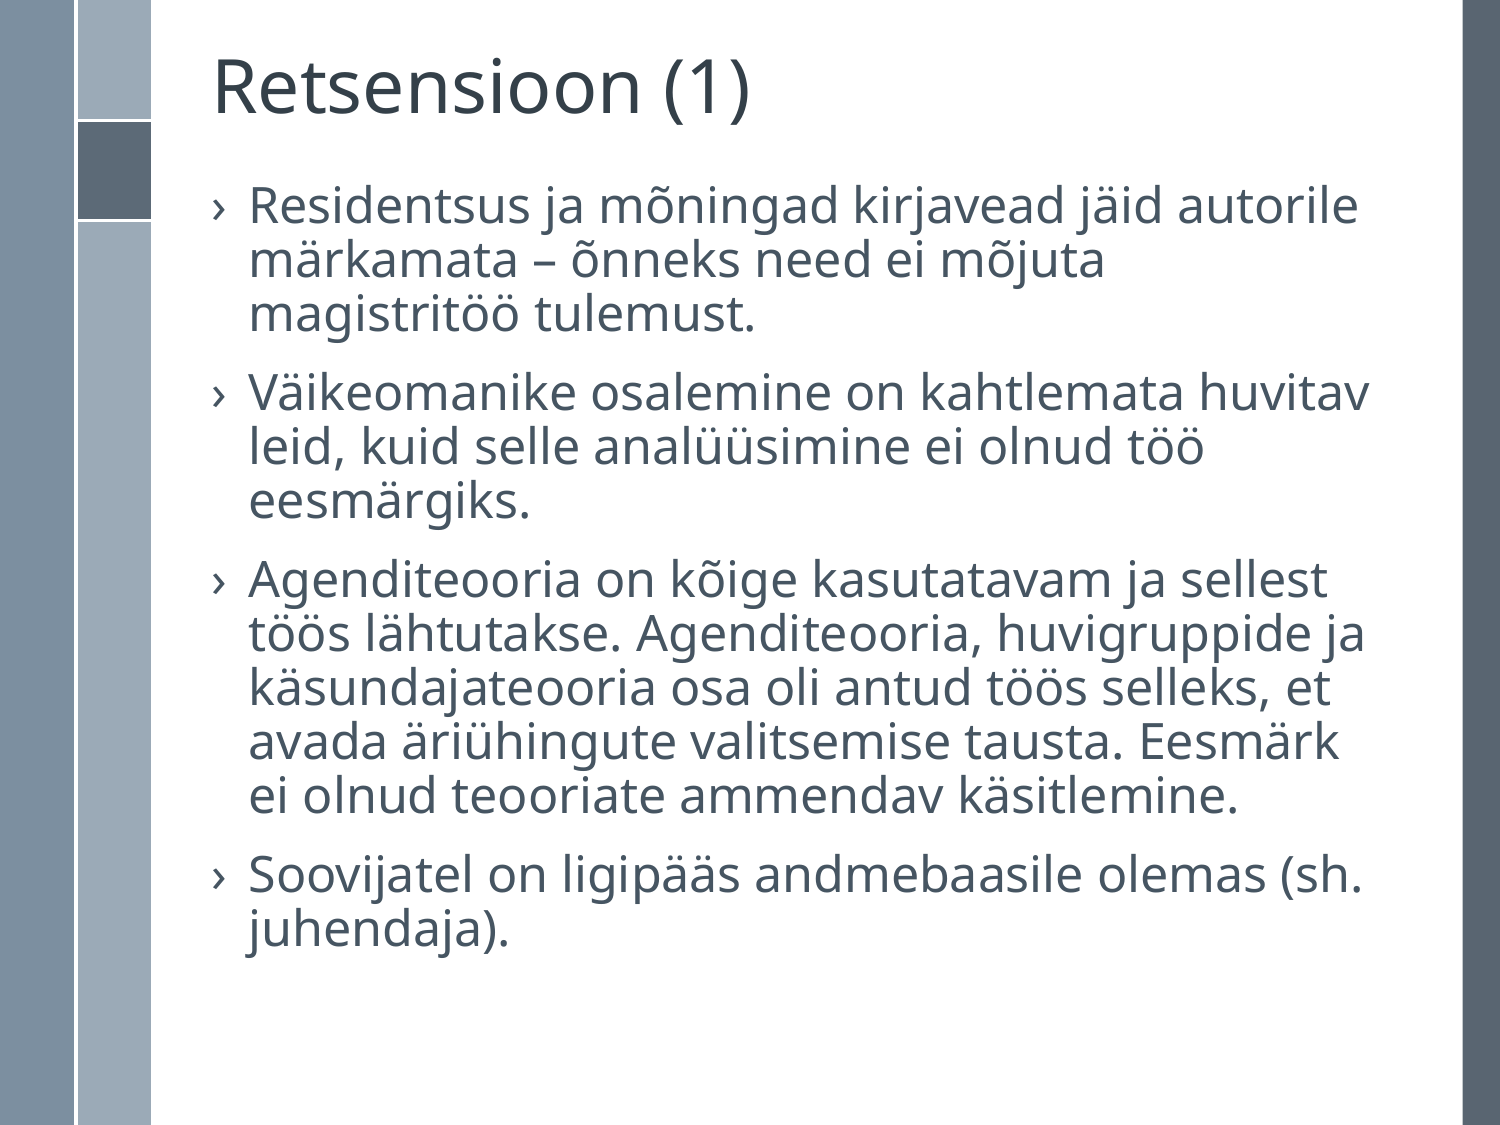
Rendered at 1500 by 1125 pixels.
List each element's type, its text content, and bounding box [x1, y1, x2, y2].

title Retsensioon (1) [196, 29, 1400, 138]
list Residentsus ja mõningad kirjavead jäid autorile märkamata – õnneks need ei mõjuta magistritöö tulemust. Väikeomanike osalemine on kahtlemata huvitav leid, kuid selle analüüsimine ei olnud töö eesmärgiks. Agenditeooria on kõige kasutatavam ja sellest töös lähtutakse. Agenditeooria, huvigruppide ja käsundajateooria osa oli antud töös selleks, et avada äriühingute valitsemise tausta. Eesmärk ei olnud teooriate ammendav käsitlemine. Soovijatel on ligipääs andmebaasile olemas (sh. juhendaja). [196, 172, 1400, 1013]
